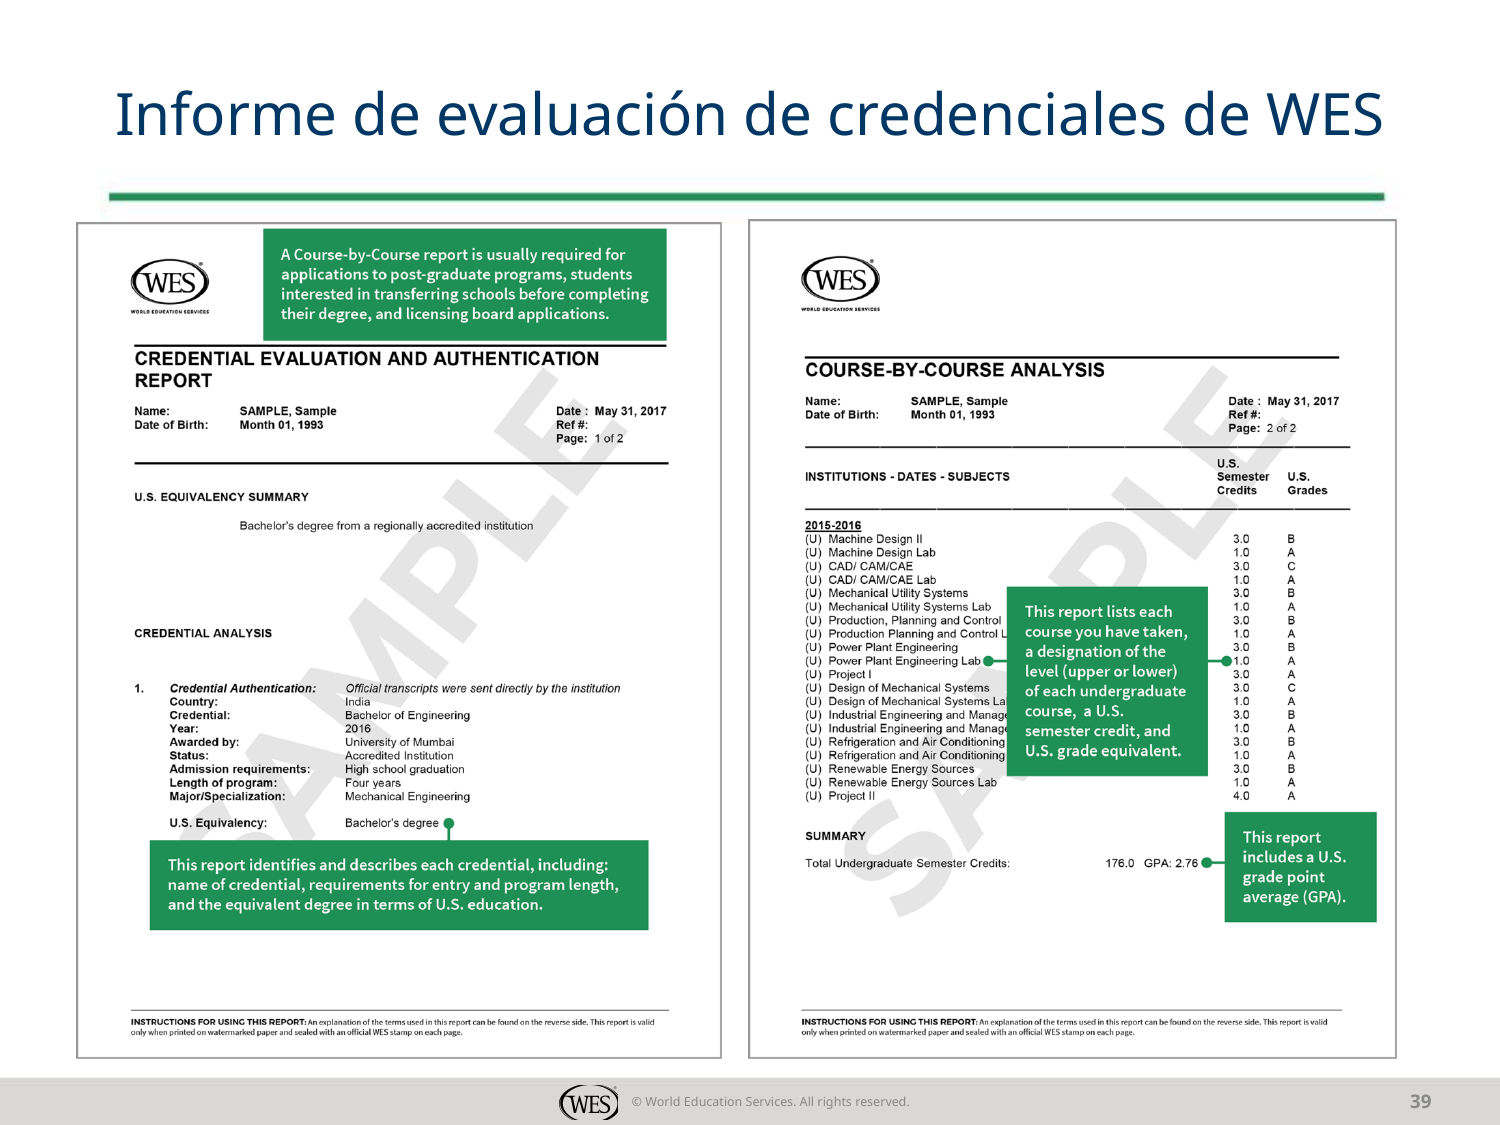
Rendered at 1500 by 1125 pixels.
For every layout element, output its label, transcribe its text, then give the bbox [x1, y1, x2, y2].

picture [0, 0, 1500, 1125]
text_box Informe de evaluación de credenciales de WES [100, 30, 1436, 194]
